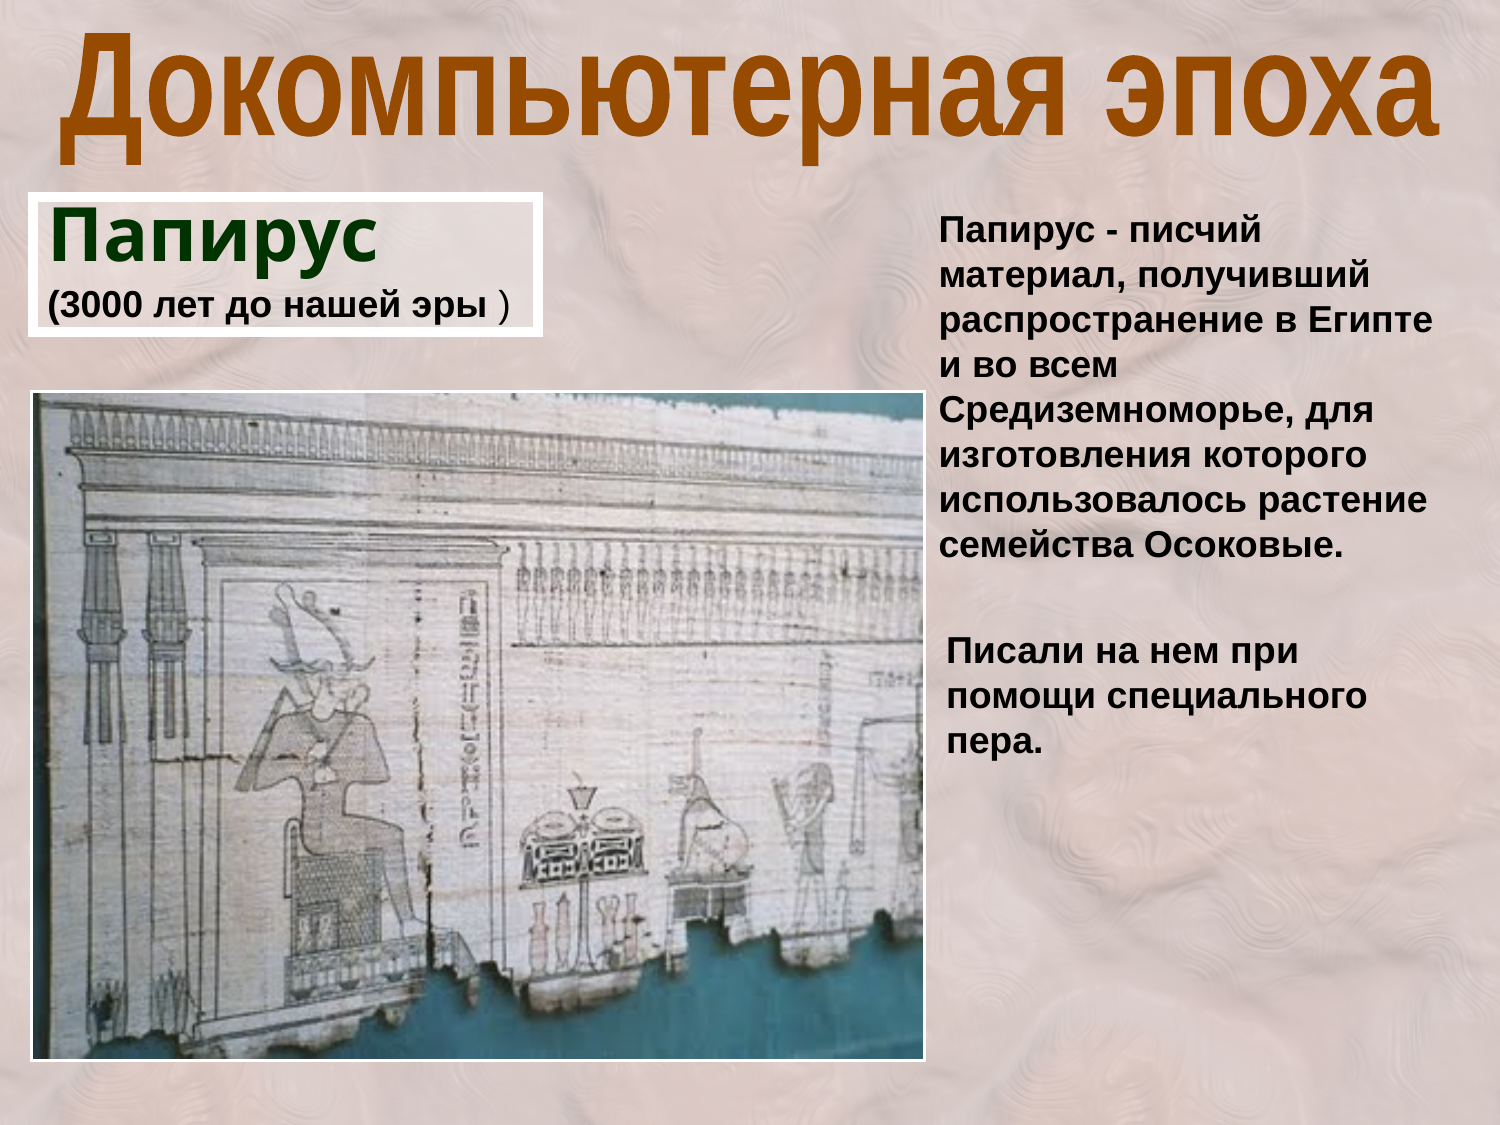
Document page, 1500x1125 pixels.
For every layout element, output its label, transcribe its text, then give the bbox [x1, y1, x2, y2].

text_box Папирус - писчий материал, получивший распространение в Египте и во всем Средиземноморье, для изготовления которого использовалось растение семейства Осоковые. [923, 197, 1455, 573]
picture [33, 392, 923, 1060]
text_box Папирус (3000 лет до нашей эры ) [32, 196, 538, 333]
text_box Писали на нем при помощи специального пера. [931, 618, 1429, 769]
